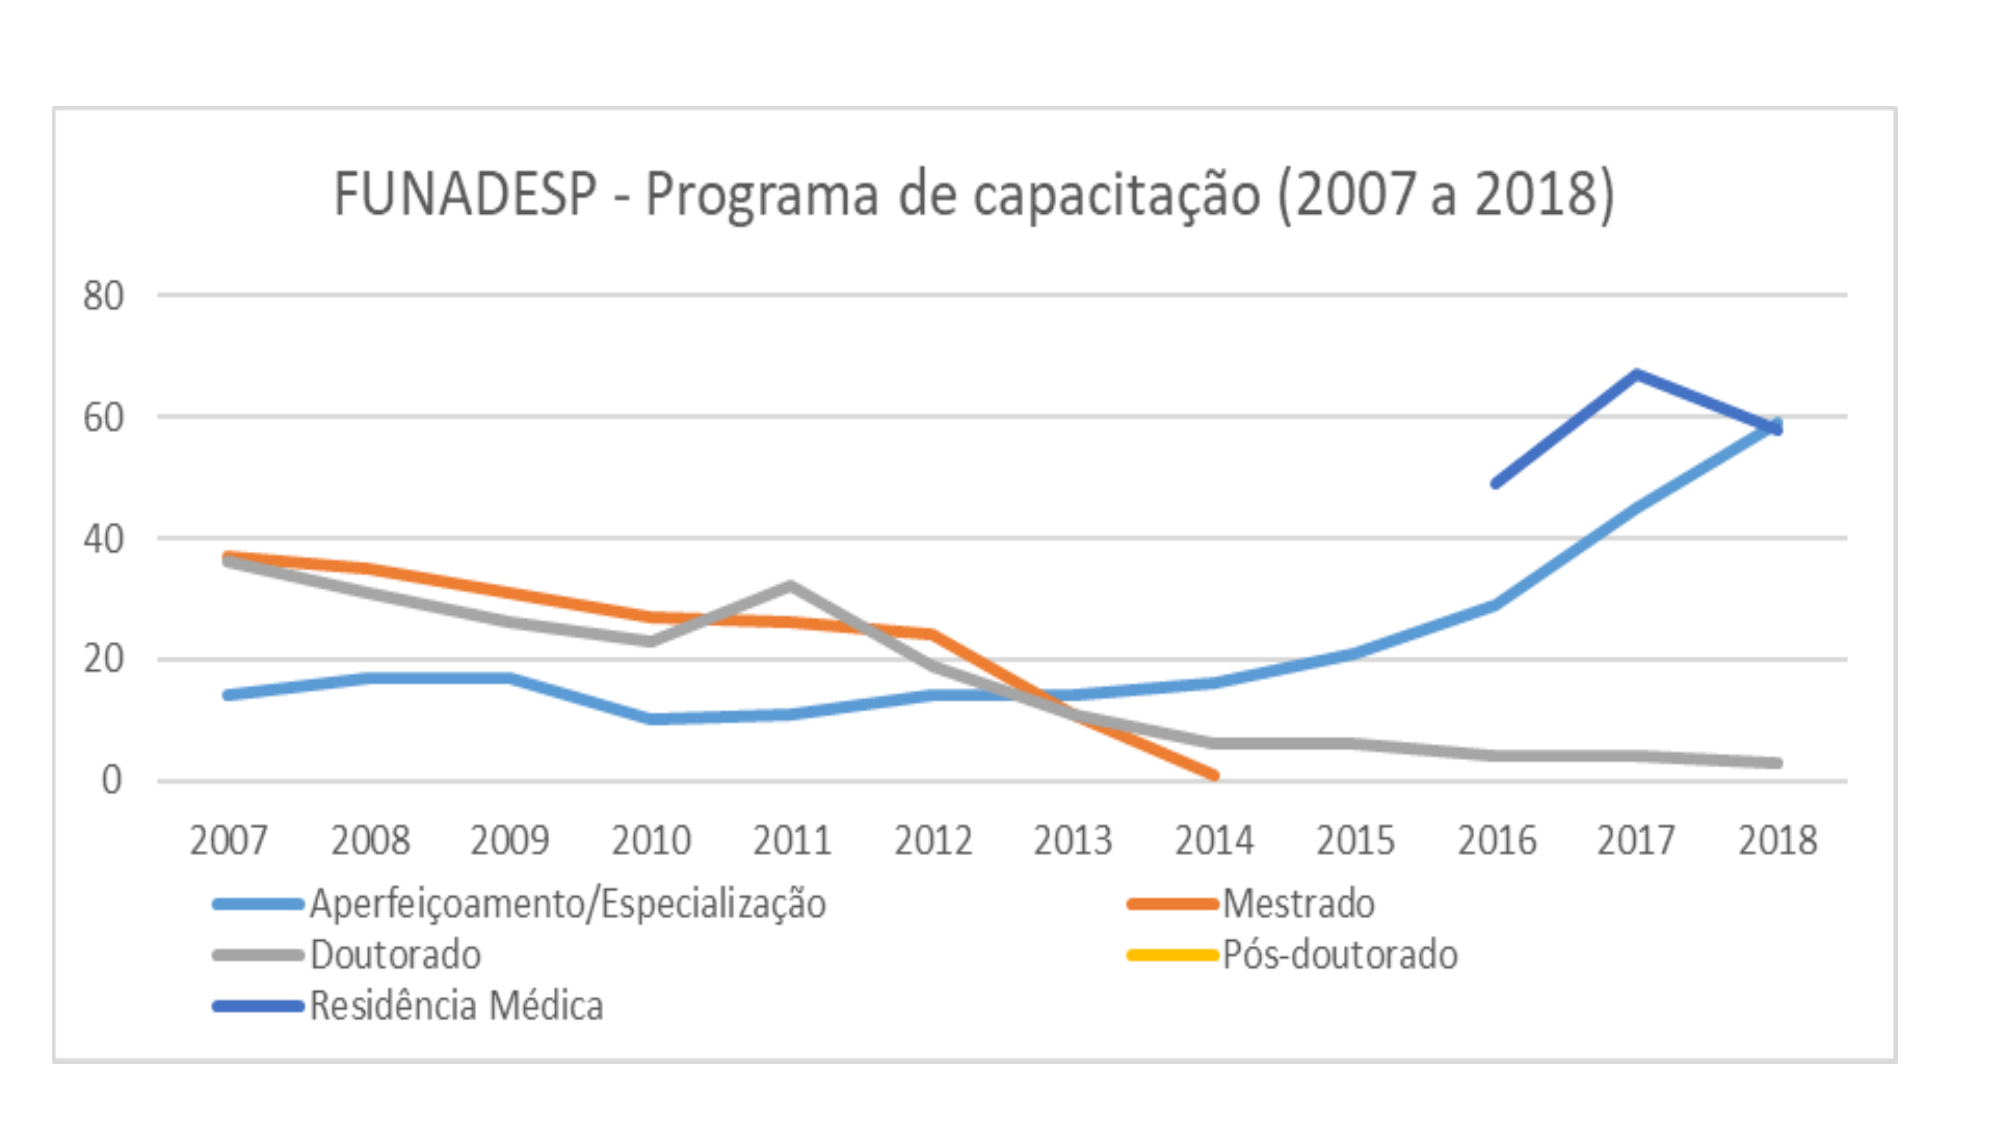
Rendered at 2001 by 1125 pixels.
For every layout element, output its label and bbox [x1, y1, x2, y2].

picture [52, 106, 1898, 1064]
